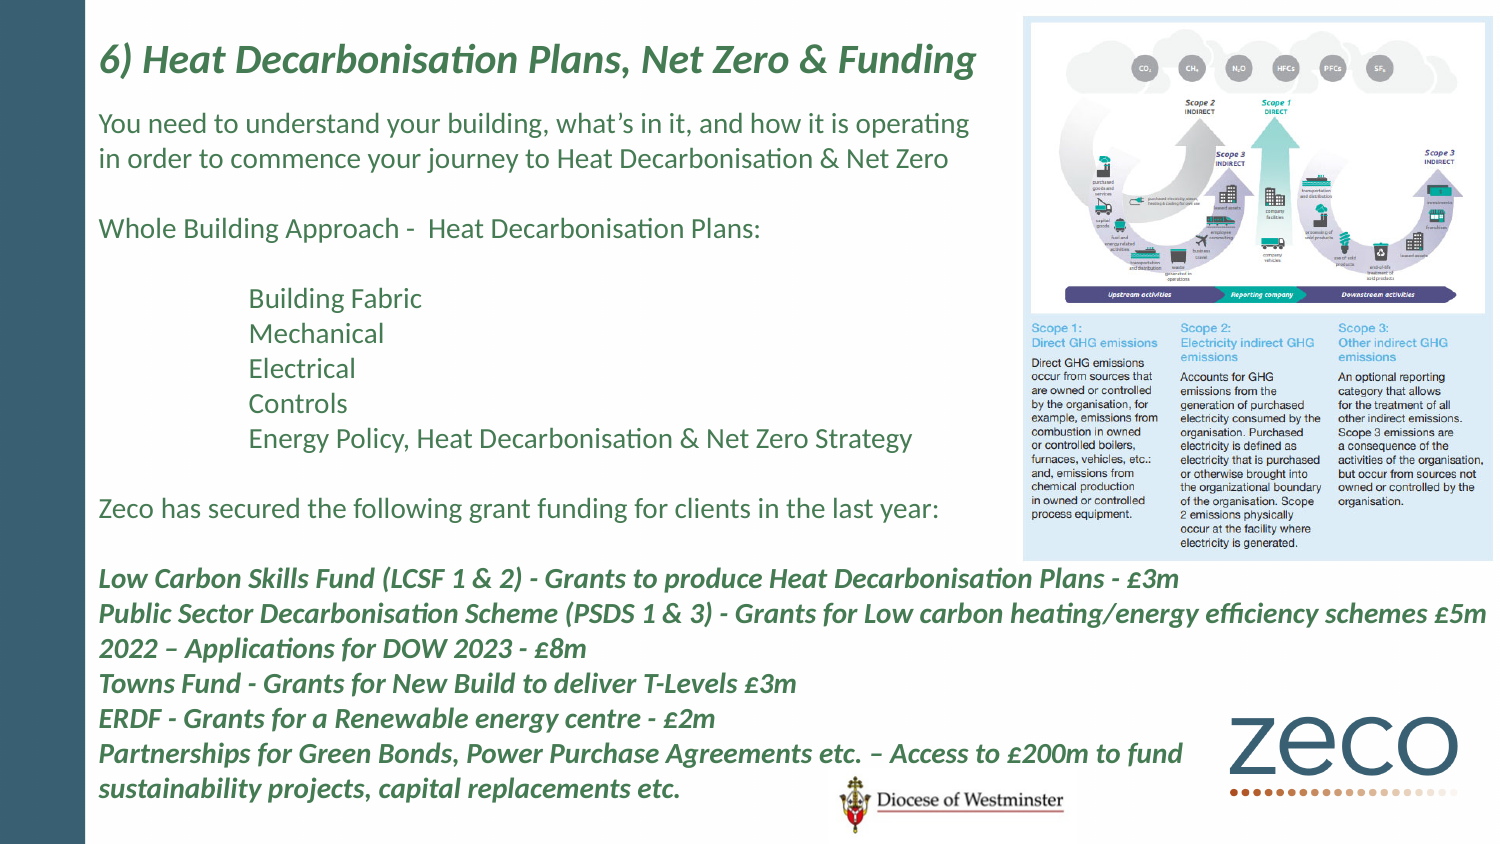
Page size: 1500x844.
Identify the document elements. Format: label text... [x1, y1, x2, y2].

picture [828, 768, 1077, 844]
picture [0, 0, 1500, 844]
text_box You need to understand your building, what’s in it, and how it is operating in order to commence your journey to Heat Decarbonisation & Net Zero Whole Building Approach - Heat Decarbonisation Plans: Building Fabric Mechanical Electrical Controls Energy Policy, Heat Decarbonisation & Net Zero Strategy Zeco has secured the following grant funding for clients in the last year: Low Carbon Skills Fund (LCSF 1 & 2) - Grants to produce Heat Decarbonisation Plans - £3m Public Sector Decarbonisation Scheme (PSDS 1 & 3) - Grants for Low carbon heating/energy efficiency schemes £5m 2022 – Applications for DOW 2023 - £8m Towns Fund - Grants for New Build to deliver T-Levels £3m ERDF - Grants for a Renewable energy centre - £2m Partnerships for Green Bonds, Power Purchase Agreements etc. – Access to £200m to fund sustainability projects, capital replacements etc. [83, 97, 1500, 844]
text_box 6) Heat Decarbonisation Plans, Net Zero & Funding [83, 24, 1010, 90]
